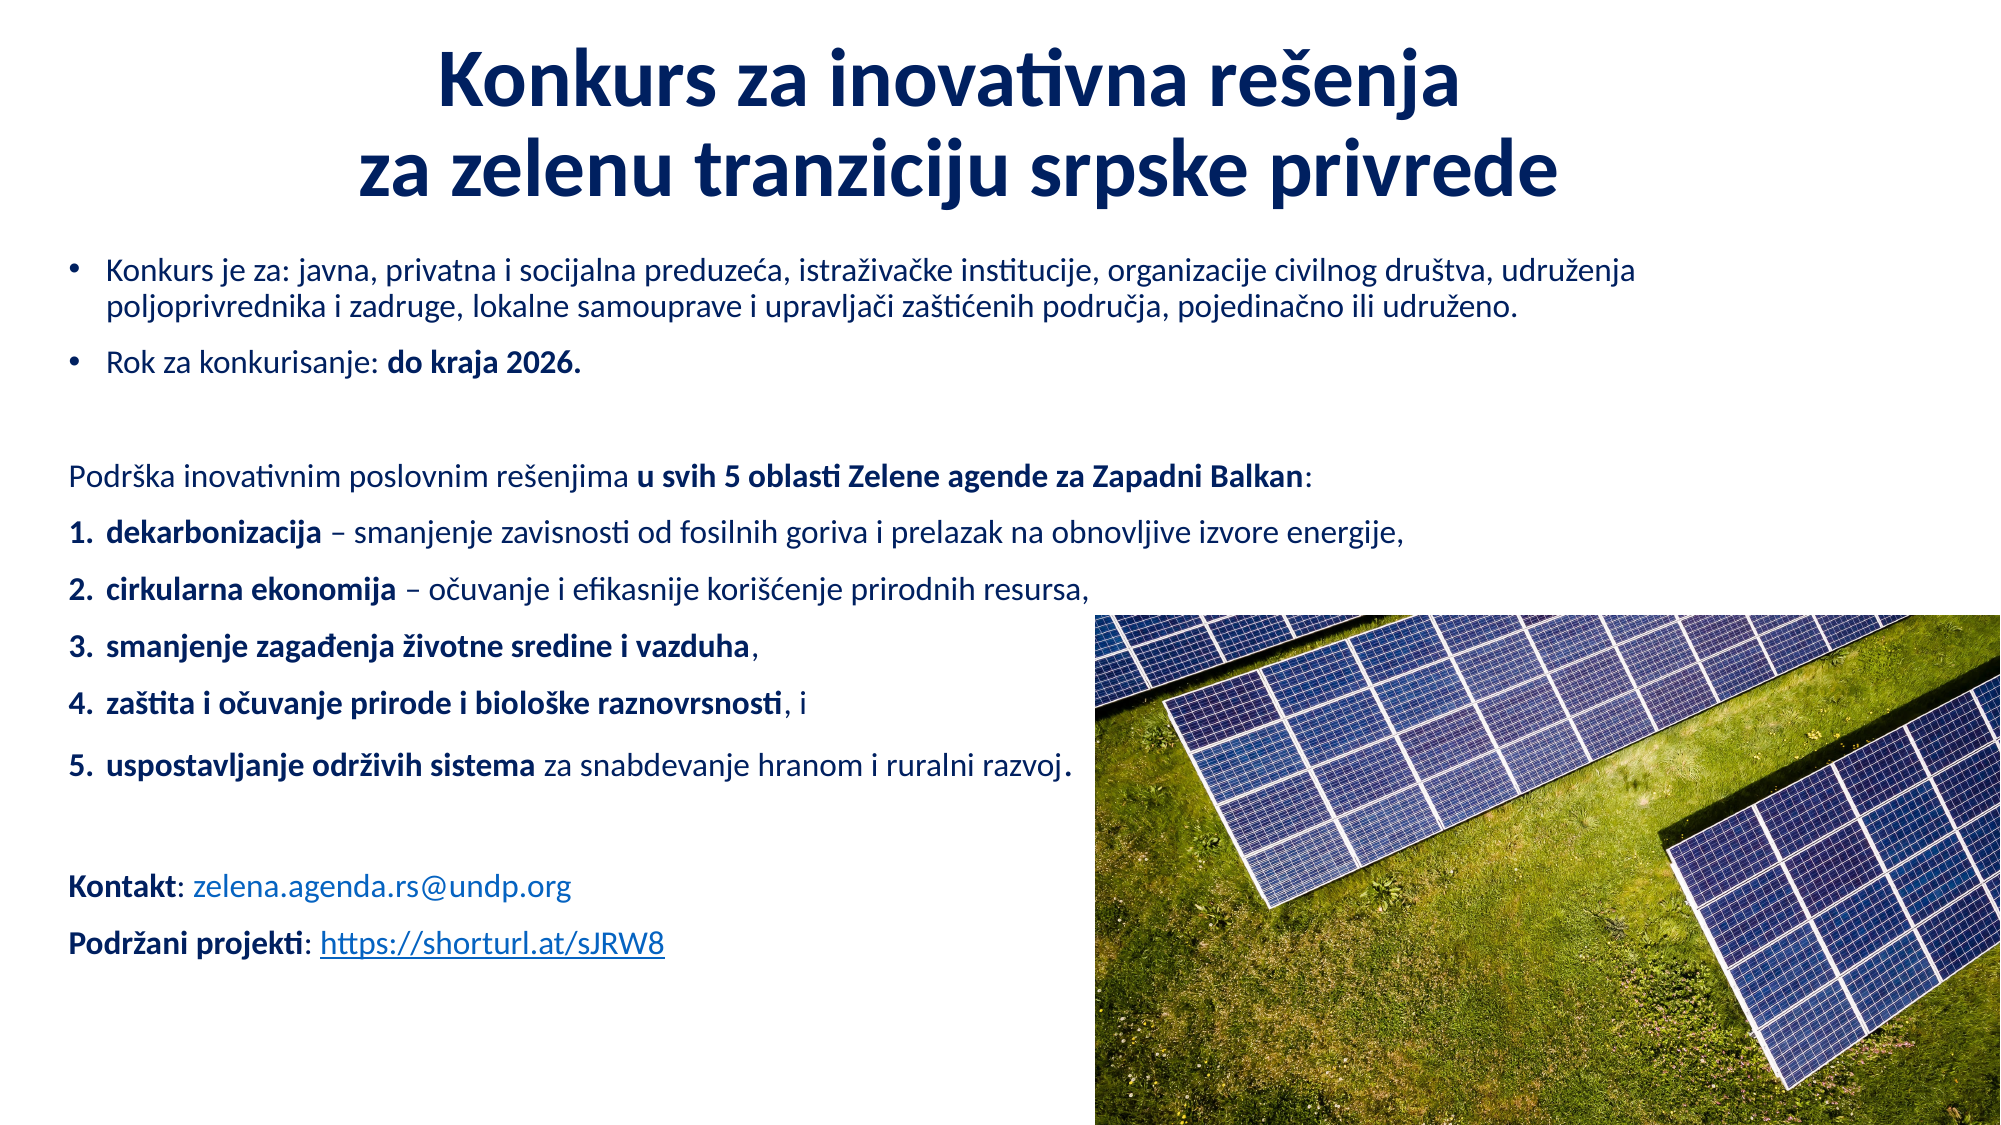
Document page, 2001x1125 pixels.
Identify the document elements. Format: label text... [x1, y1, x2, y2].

list Konkurs je za: javna, privatna i socijalna preduzeća, istraživačke institucije, organizacije civilnog društva, udruženja poljoprivrednika i zadruge, lokalne samouprave i upravljači zaštićenih područja, pojedinačno ili udruženo. Rok za konkurisanje: do kraja 2026. Podrška inovativnim poslovnim rešenjima u svih 5 oblasti Zelene agende za Zapadni Balkan: dekarbonizacija – smanjenje zavisnosti od fosilnih goriva i prelazak na obnovljive izvore energije, cirkularna ekonomija – očuvanje i efikasnije korišćenje prirodnih resursa, smanjenje zagađenja životne sredine i vazduha, zaštita i očuvanje prirode i biološke raznovrsnosti, i uspostavljanje održivih sistema za snabdevanje hranom i ruralni razvoj. Kontakt: zelena.agenda.rs@undp.org Podržani projekti: https://shorturl.at/sJRW8 [53, 245, 1866, 1089]
picture [1095, 615, 2000, 1125]
title Konkurs za inovativna rešenja za zelenu tranziciju srpske privrede [97, 70, 1823, 245]
